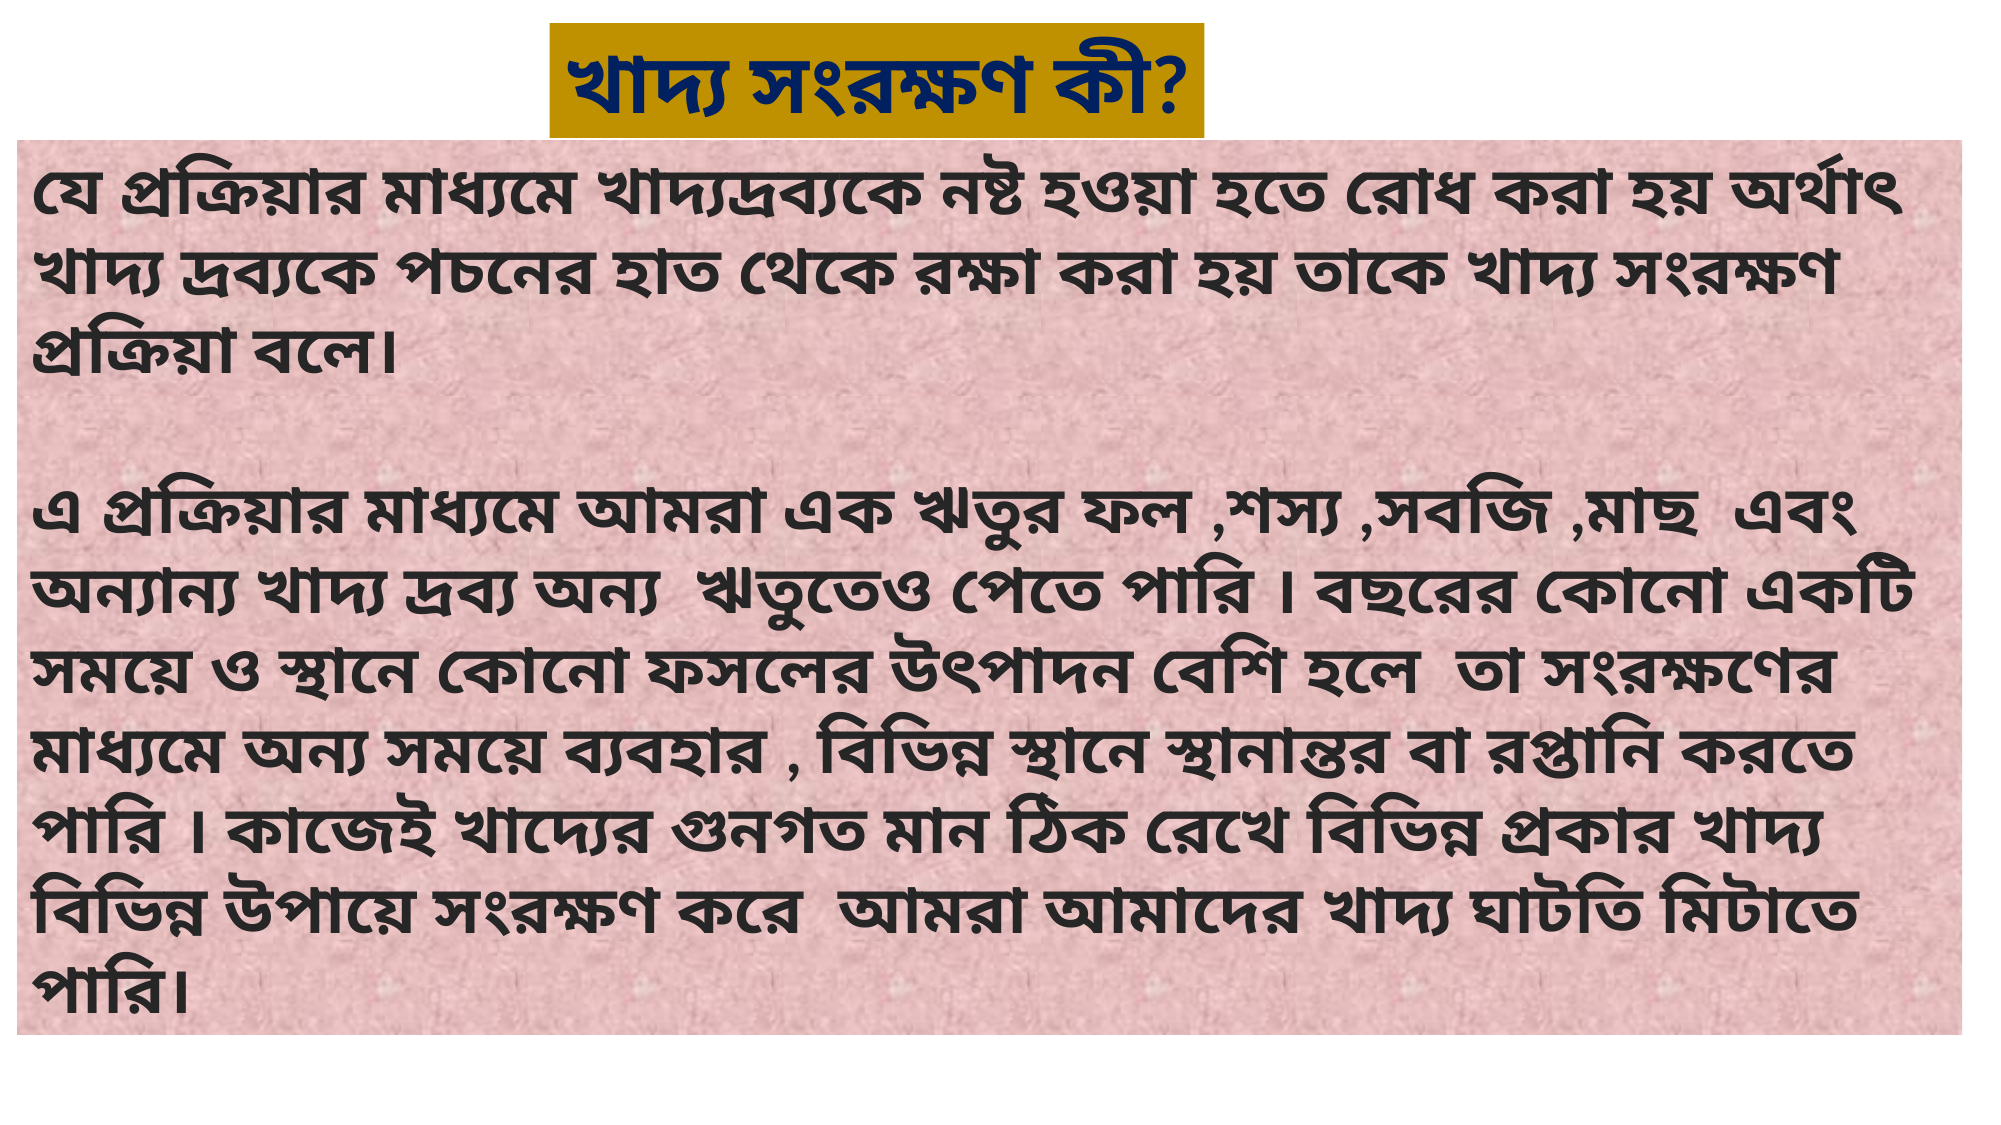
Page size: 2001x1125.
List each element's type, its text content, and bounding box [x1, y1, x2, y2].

text_box যে প্রক্রিয়ার মাধ্যমে খাদ্যদ্রব্যকে নষ্ট হওয়া হতে রোধ করা হয় অর্থাৎ খাদ্য দ্রব্যকে পচনের হাত থেকে রক্ষা করা হয় তাকে খাদ্য সংরক্ষণ প্রক্রিয়া বলে। এ প্রক্রিয়ার মাধ্যমে আমরা এক ঋতুর ফল ,শস্য ,সবজি ,মাছ এবং অন্যান্য খাদ্য দ্রব্য অন্য ঋতুতেও পেতে পারি । বছরের কোনো একটি সময়ে ও স্থানে কোনো ফসলের উৎপাদন বেশি হলে তা সংরক্ষণের মাধ্যমে অন্য সময়ে ব্যবহার , বিভিন্ন স্থানে স্থানান্তর বা রপ্তানি করতে পারি । কাজেই খাদ্যের গুনগত মান ঠিক রেখে বিভিন্ন প্রকার খাদ্য বিভিন্ন উপায়ে সংরক্ষণ করে আমরা আমাদের খাদ্য ঘাটতি মিটাতে পারি। [17, 140, 1963, 1035]
text_box খাদ্য সংরক্ষণ কী? [549, 23, 1205, 138]
